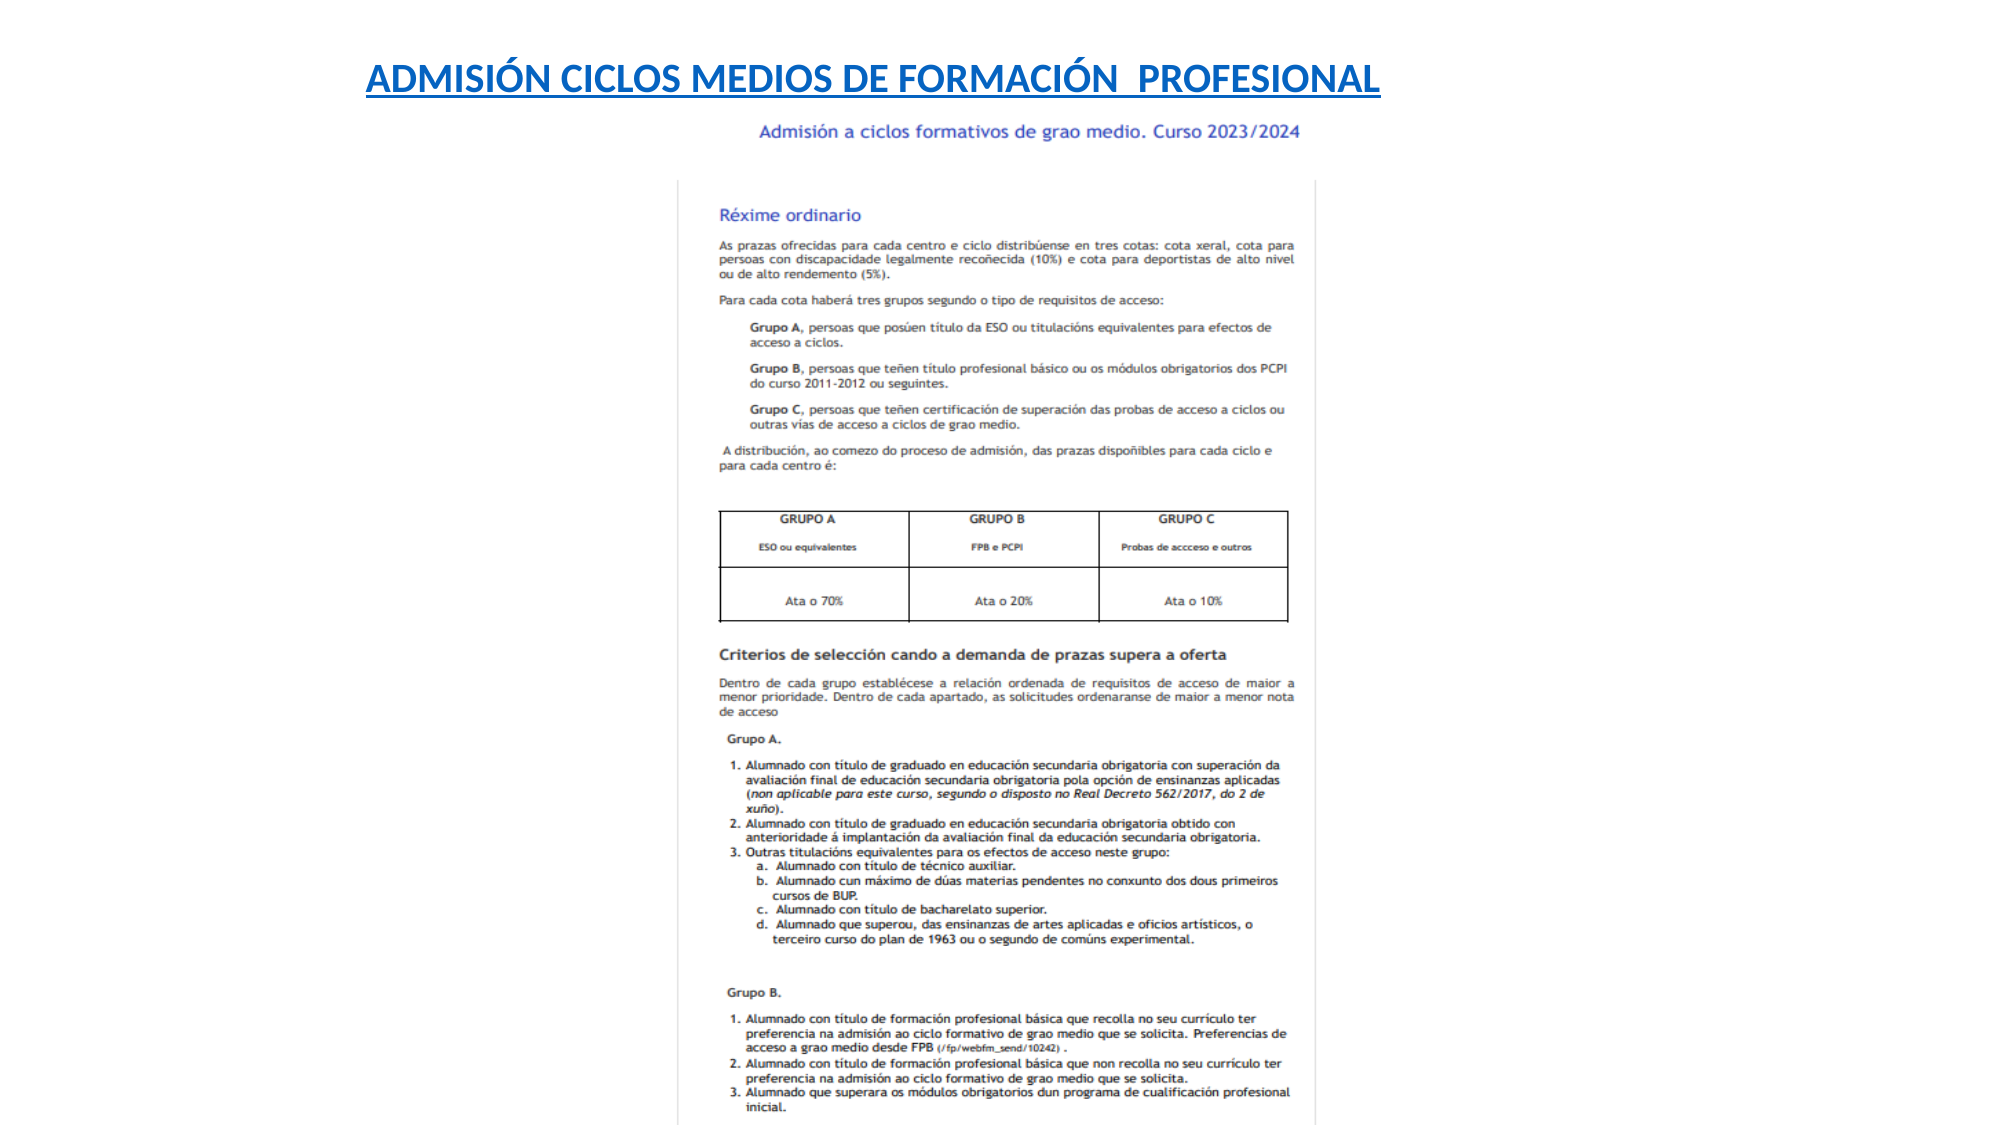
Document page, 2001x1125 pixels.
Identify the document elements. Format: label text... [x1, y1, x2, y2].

picture [669, 108, 1330, 1125]
text_box ADMISIÓN CICLOS MEDIOS DE FORMACIÓN PROFESIONAL [350, 43, 1466, 109]
